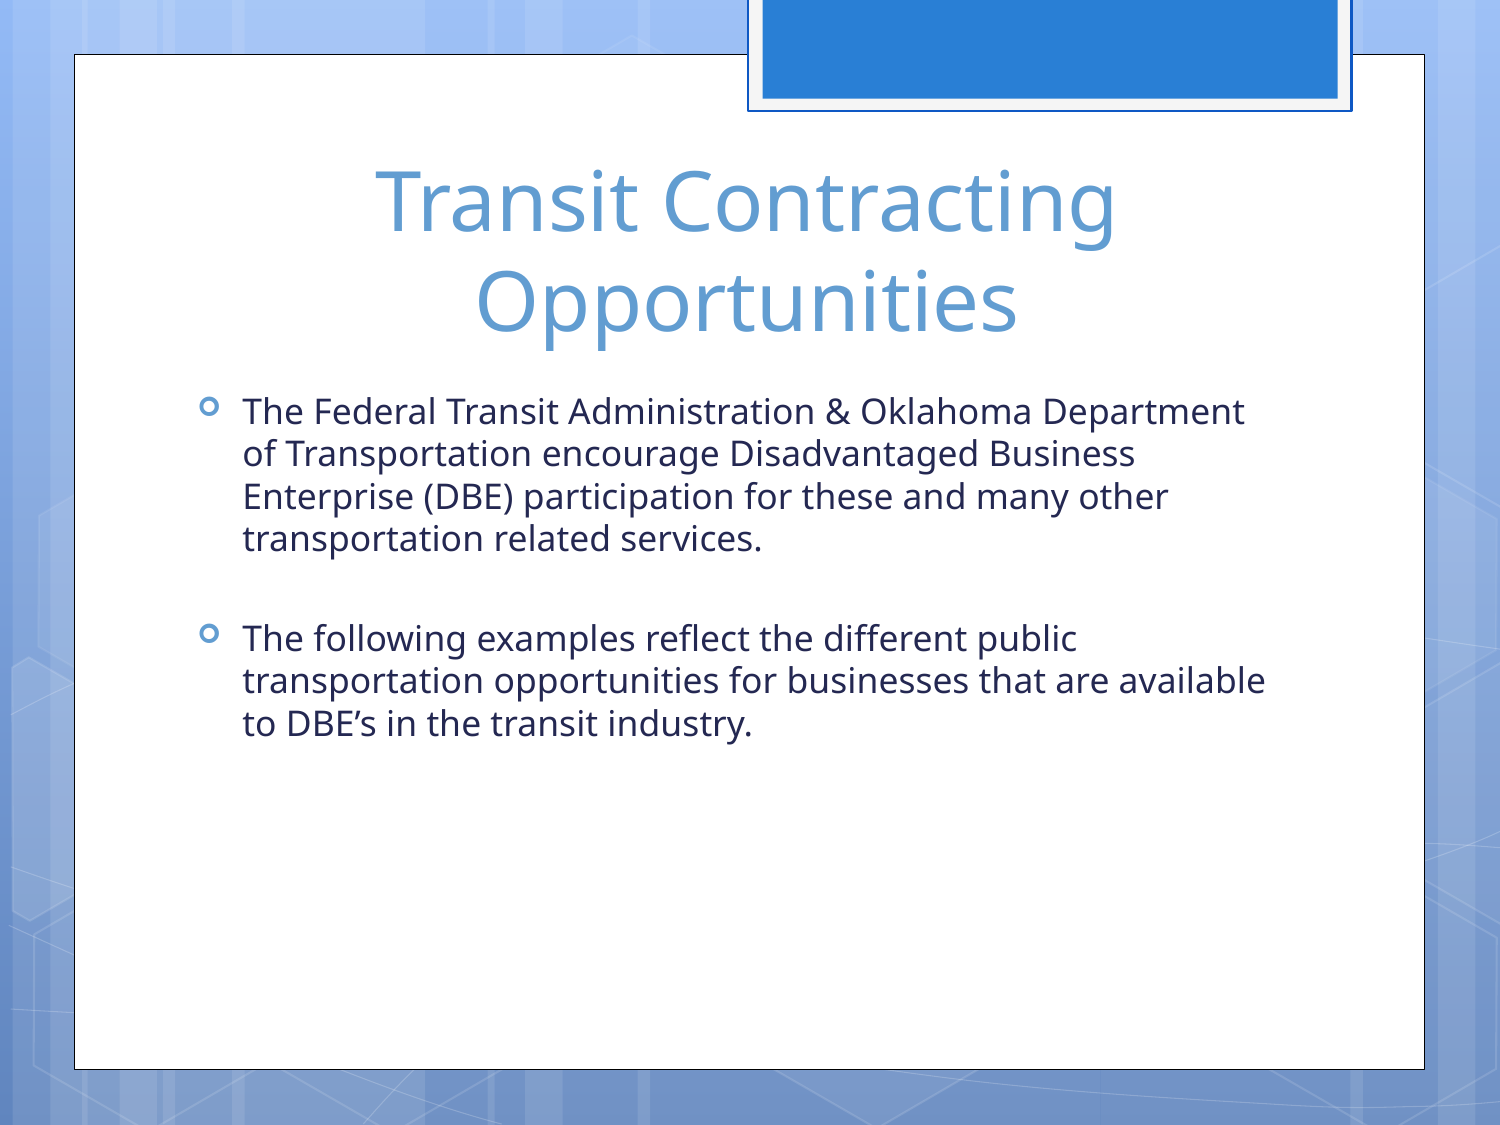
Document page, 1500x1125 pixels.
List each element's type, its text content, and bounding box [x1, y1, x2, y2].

list The Federal Transit Administration & Oklahoma Department of Transportation encourage Disadvantaged Business Enterprise (DBE) participation for these and many other transportation related services. The following examples reflect the different public transportation opportunities for businesses that are available to DBE’s in the transit industry. [171, 381, 1283, 957]
title Transit Contracting Opportunities [171, 168, 1324, 357]
